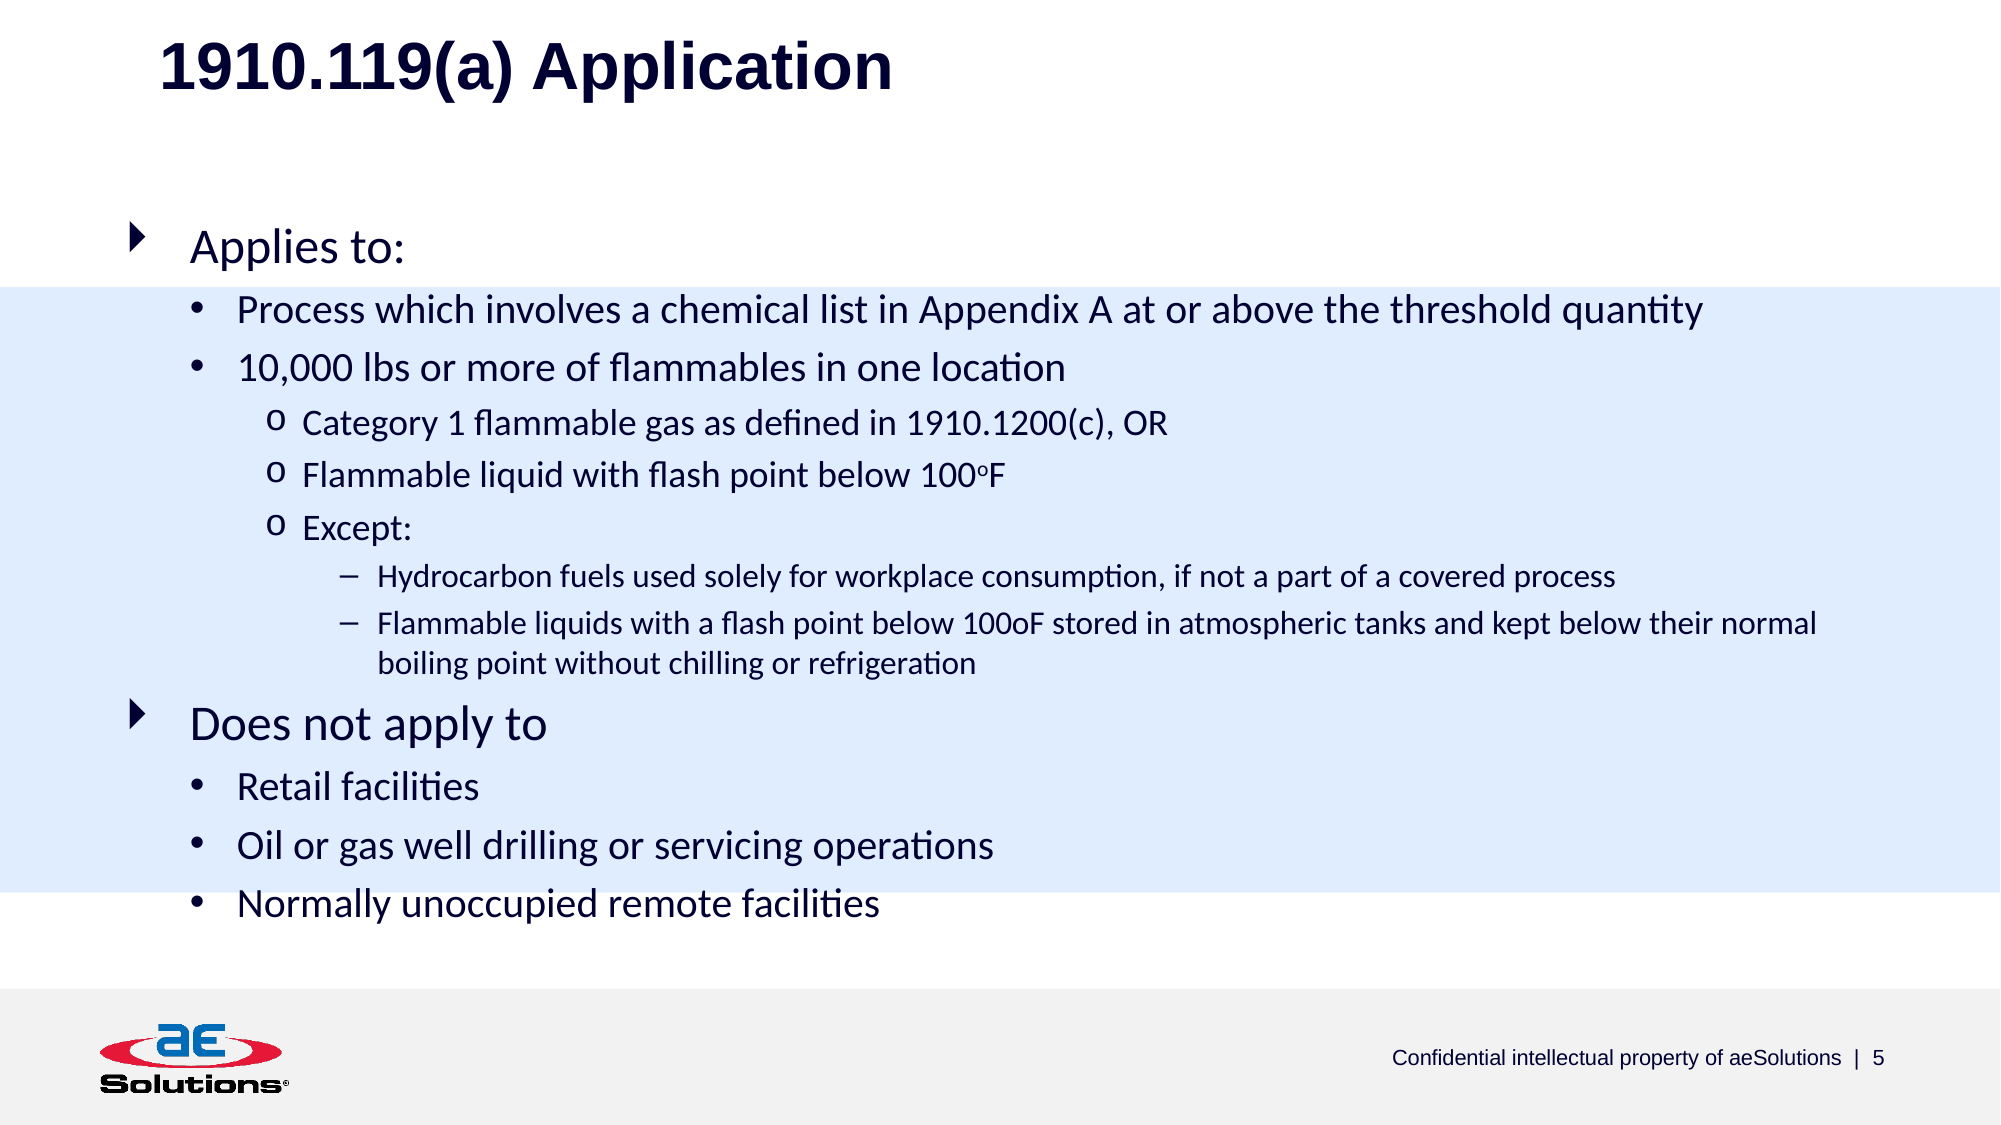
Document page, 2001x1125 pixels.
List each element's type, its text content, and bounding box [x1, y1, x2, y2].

title 1910.119(a) Application [99, 0, 1901, 126]
picture [100, 1024, 297, 1094]
list Applies to: Process which involves a chemical list in Appendix A at or above the threshold quantity 10,000 lbs or more of flammables in one location Category 1 flammable gas as defined in 1910.1200(c), OR Flammable liquid with flash point below 100oF Except: Hydrocarbon fuels used solely for workplace consumption, if not a part of a covered process Flammable liquids with a flash point below 100oF stored in atmospheric tanks and kept below their normal boiling point without chilling or refrigeration Does not apply to Retail facilities Oil or gas well drilling or servicing operations Normally unoccupied remote facilities [99, 205, 1901, 804]
